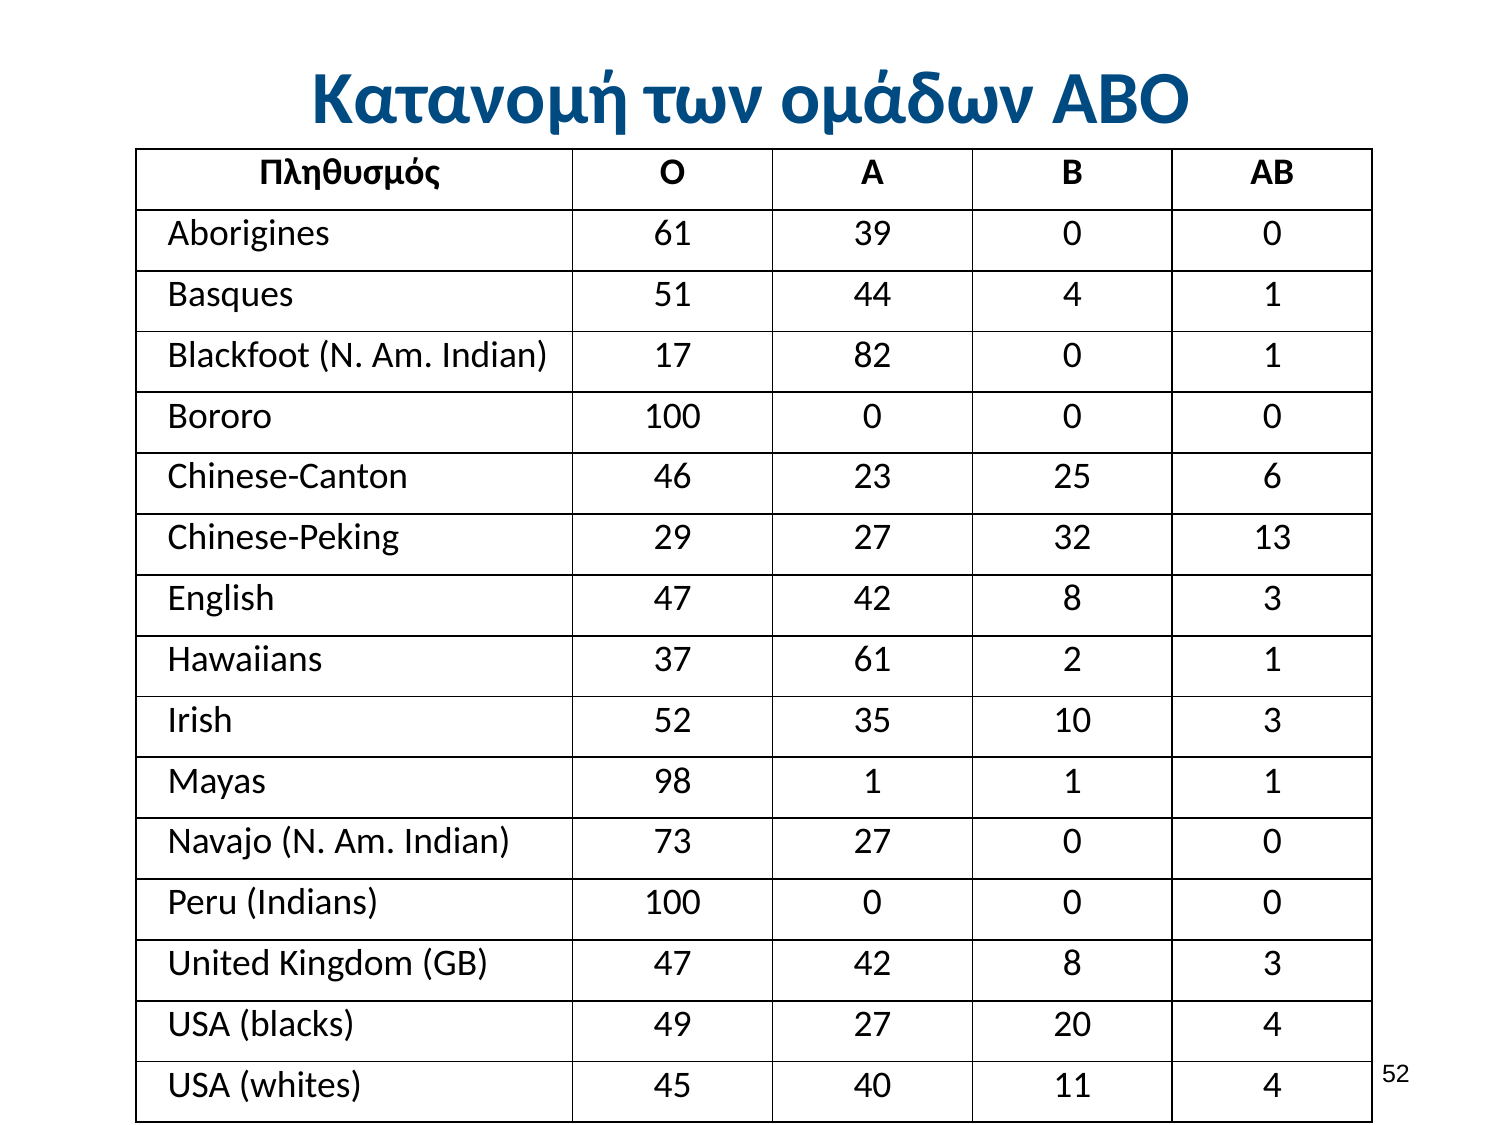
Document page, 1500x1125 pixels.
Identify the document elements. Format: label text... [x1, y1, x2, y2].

table_header Α [773, 150, 972, 209]
table_cell 1 [973, 758, 1171, 817]
table_header Β [973, 150, 1171, 209]
table_cell 3 [1173, 576, 1371, 635]
table_cell Hawaiians [137, 637, 572, 696]
table_cell 0 [773, 880, 972, 939]
table_cell 27 [773, 819, 972, 878]
table_cell 51 [573, 272, 772, 331]
table_cell 3 [1173, 697, 1371, 756]
table_cell 42 [773, 576, 972, 635]
table_cell English [137, 576, 572, 635]
table_cell 0 [1173, 393, 1371, 452]
table_cell Chinese-Canton [137, 454, 572, 513]
table_cell 17 [573, 332, 772, 391]
table_cell Chinese-Peking [137, 515, 572, 574]
table_cell 0 [1173, 880, 1371, 939]
table_cell 32 [973, 515, 1171, 574]
table_cell 37 [573, 637, 772, 696]
title Κατανομή των ομάδων ABO [76, 19, 1427, 169]
table_cell 35 [773, 697, 972, 756]
table_cell 49 [573, 1002, 772, 1061]
table_cell 10 [973, 697, 1171, 756]
table_cell 27 [773, 515, 972, 574]
table_cell 0 [973, 332, 1171, 391]
table_cell 40 [773, 1062, 972, 1121]
table_cell 3 [1173, 941, 1371, 1000]
table_cell 13 [1173, 515, 1371, 574]
table_cell 44 [773, 272, 972, 331]
table_header Ο [573, 150, 772, 209]
table_cell 73 [573, 819, 772, 878]
table_cell 8 [973, 941, 1171, 1000]
table_cell 82 [773, 332, 972, 391]
table_header ΑΒ [1173, 150, 1371, 209]
table_cell 1 [1173, 332, 1371, 391]
table_cell 27 [773, 1002, 972, 1061]
table_cell USA (whites) [137, 1062, 572, 1121]
table_cell 47 [573, 941, 772, 1000]
table_cell 0 [973, 819, 1171, 878]
slide_number 51 [1373, 1042, 1425, 1103]
table_cell United Kingdom (GB) [137, 941, 572, 1000]
table_cell 4 [1173, 1002, 1371, 1061]
table_cell 0 [973, 211, 1171, 270]
table_cell 0 [973, 880, 1171, 939]
table_cell 8 [973, 576, 1171, 635]
table_cell 1 [1173, 272, 1371, 331]
table_cell 23 [773, 454, 972, 513]
table_cell 25 [973, 454, 1171, 513]
table_cell 100 [573, 393, 772, 452]
table_cell 100 [573, 880, 772, 939]
table_cell 47 [573, 576, 772, 635]
table_cell Aborigines [137, 211, 572, 270]
table_cell 61 [573, 211, 772, 270]
table_cell 11 [973, 1062, 1171, 1121]
table_cell 61 [773, 637, 972, 696]
table_cell 46 [573, 454, 772, 513]
table_cell 0 [1173, 211, 1371, 270]
table_cell Mayas [137, 758, 572, 817]
table_cell USA (blacks) [137, 1002, 572, 1061]
table_cell 0 [773, 393, 972, 452]
table_header Πληθυσμός [137, 150, 572, 209]
table_cell 52 [573, 697, 772, 756]
table_cell Peru (Indians) [137, 880, 572, 939]
table_cell 0 [1173, 819, 1371, 878]
table_cell 45 [573, 1062, 772, 1121]
table_cell Basques [137, 272, 572, 331]
table_cell 98 [573, 758, 772, 817]
table_cell Bororo [137, 393, 572, 452]
table_cell 4 [973, 272, 1171, 331]
table_cell 0 [973, 393, 1171, 452]
table_cell 1 [1173, 637, 1371, 696]
table_cell Irish [137, 697, 572, 756]
table_cell 6 [1173, 454, 1371, 513]
table_cell Navajo (N. Am. Indian) [137, 819, 572, 878]
table_cell 20 [973, 1002, 1171, 1061]
table_cell 1 [1173, 758, 1371, 817]
table_cell 42 [773, 941, 972, 1000]
table_cell 2 [973, 637, 1171, 696]
table_cell Blackfoot (N. Am. Indian) [137, 332, 572, 391]
table_cell 4 [1173, 1062, 1371, 1121]
table_cell 1 [773, 758, 972, 817]
table_cell 29 [573, 515, 772, 574]
table_cell 39 [773, 211, 972, 270]
